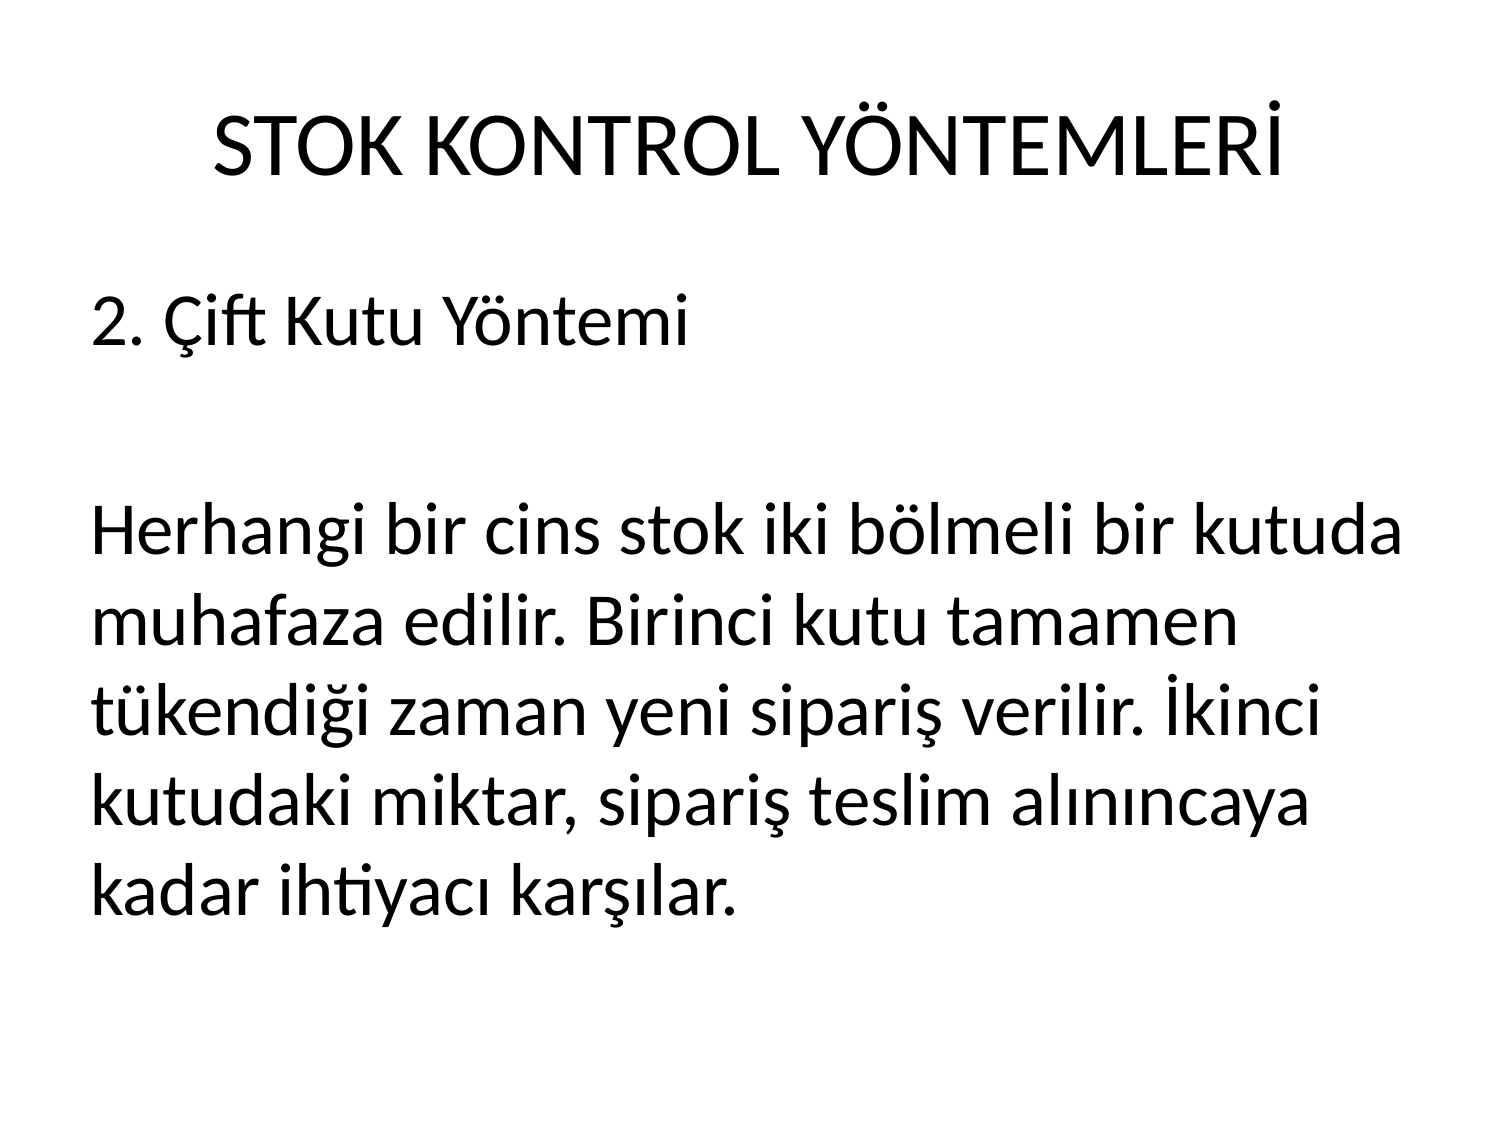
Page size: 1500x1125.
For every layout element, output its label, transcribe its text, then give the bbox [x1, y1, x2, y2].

title STOK KONTROL YÖNTEMLERİ [75, 45, 1425, 233]
list 2. Çift Kutu Yöntemi Herhangi bir cins stok iki bölmeli bir kutuda muhafaza edilir. Birinci kutu tamamen tükendiği zaman yeni sipariş verilir. İkinci kutudaki miktar, sipariş teslim alınıncaya kadar ihtiyacı karşılar. [75, 262, 1425, 1005]
